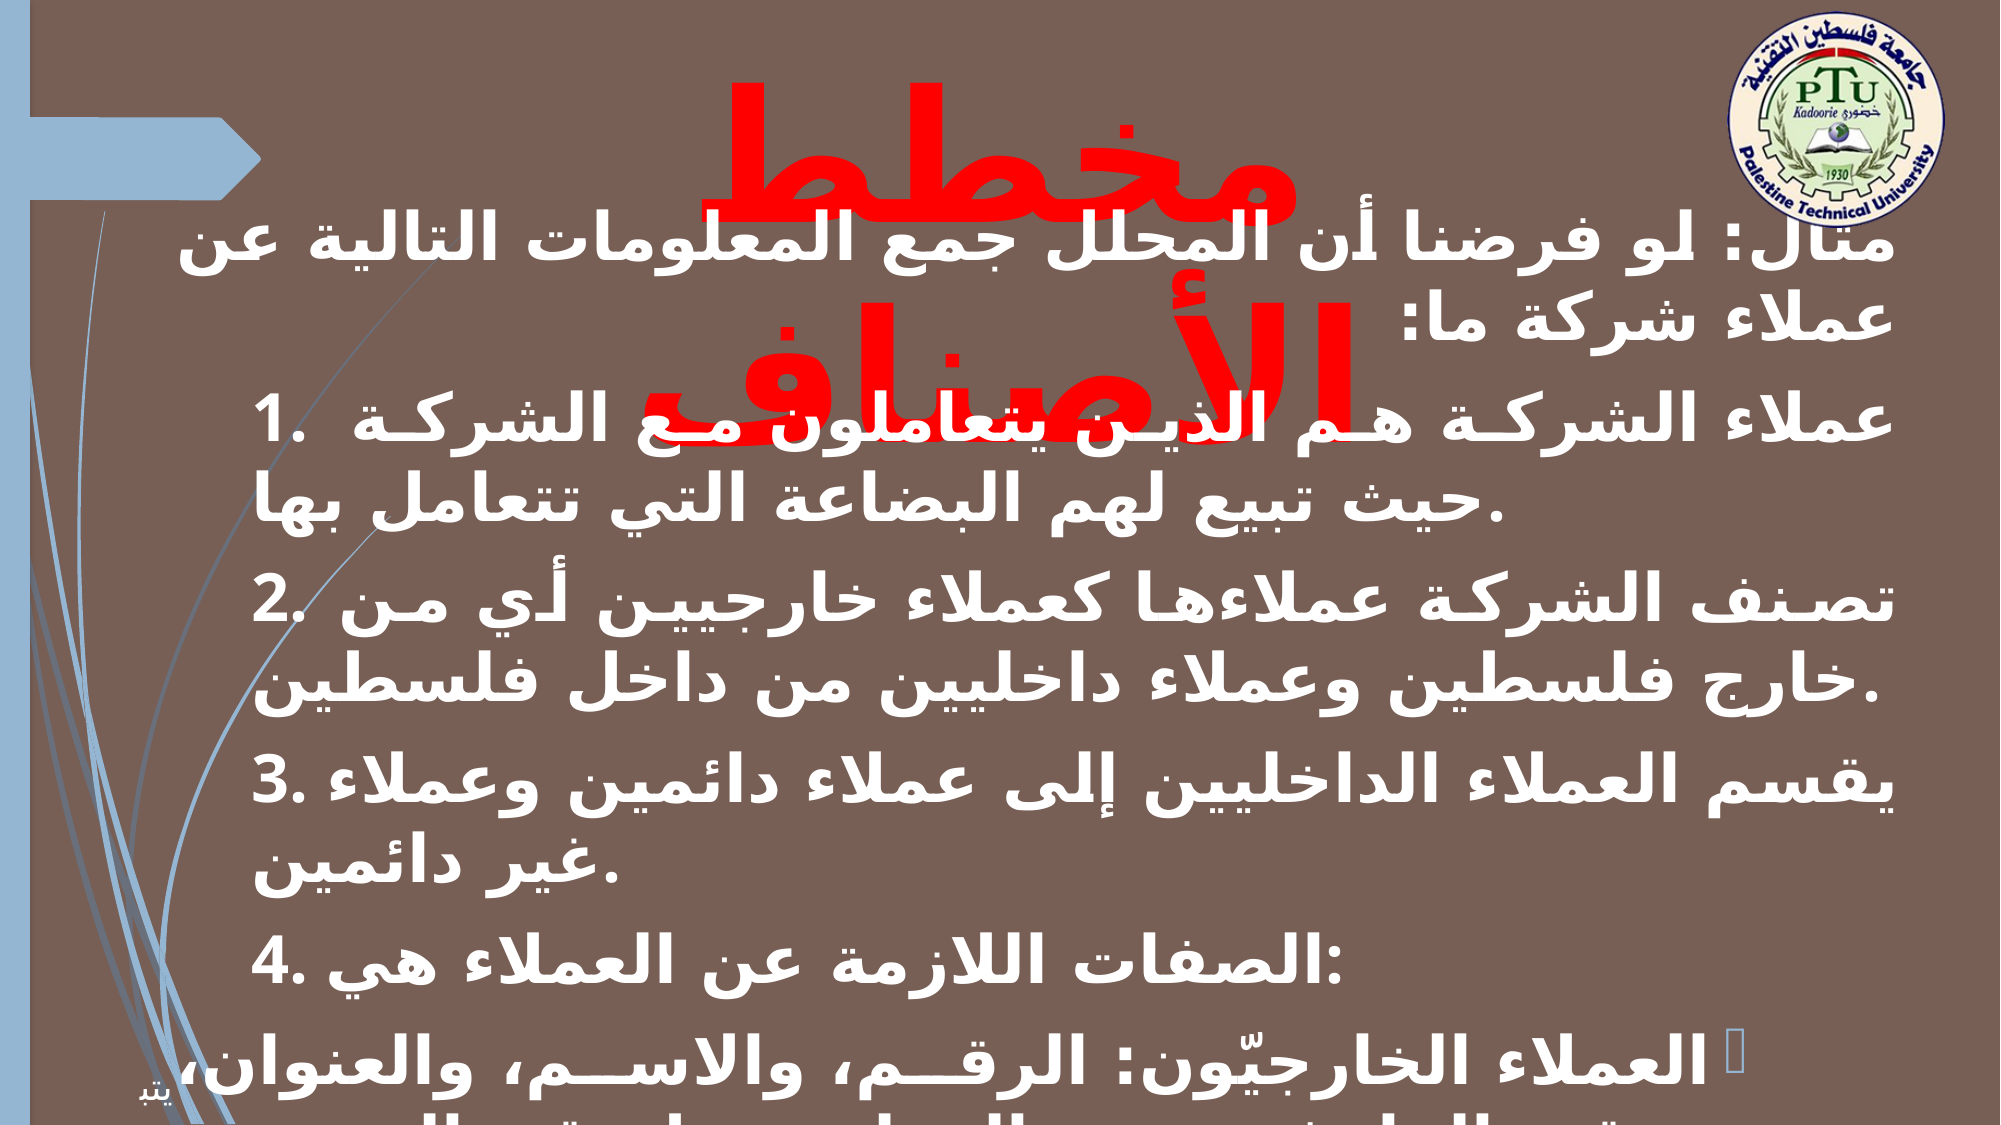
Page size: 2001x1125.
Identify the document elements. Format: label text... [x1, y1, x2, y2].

picture [1727, 10, 1945, 229]
list مثال: لو فرضنا أن المحلل جمع المعلومات التالية عن عملاء شركة ما: 1. عملاء الشركة هم الذين يتعاملون مع الشركة حيث تبيع لهم البضاعة التي تتعامل بها. 2. تصنف الشركة عملاءها كعملاء خارجيين أي من خارج فلسطين وعملاء داخليين من داخل فلسطين. 3. يقسم العملاء الداخليين إلى عملاء دائمين وعملاء غير دائمين. 4. الصفات اللازمة عن العملاء هي: العملاء الخارجيّون: الرقم، والاسم، والعنوان، ورقم الهاتف، ونوع العملة، وطريقة التصدير، والبلد. العملاء الداخليوّن: العملاء الدائمون: الرقم، والاسم، والعنوان، ورقم الهاتف، وصندوق البريد، والخصم. العملاء غير الدائمين: الرقم، والاسم، والعنوان، ورقم الهاتف، وصندوق البريد، والمحافظة. [161, 186, 1914, 1087]
title مخطط الأصناف [294, 32, 1706, 186]
text_box يتبع [124, 1055, 200, 1125]
